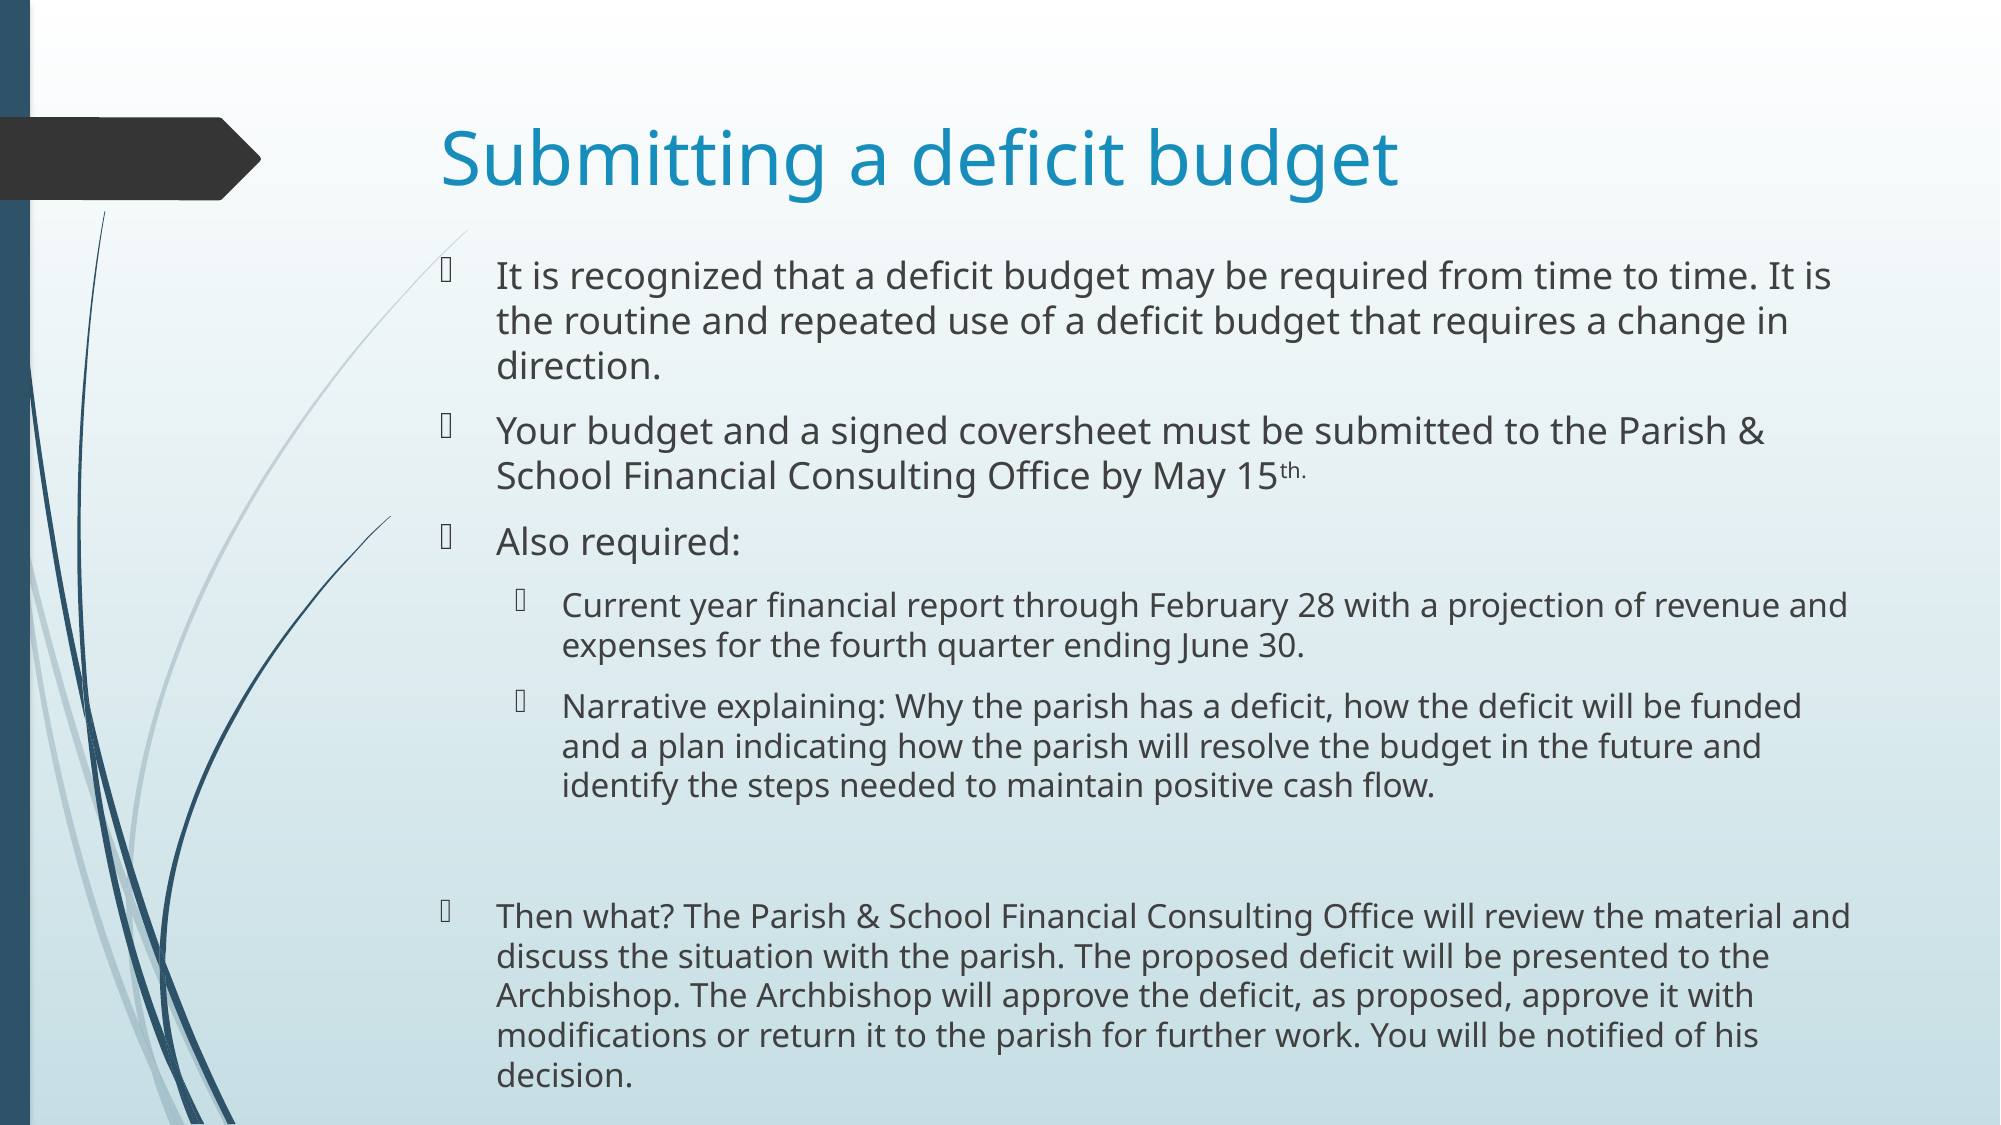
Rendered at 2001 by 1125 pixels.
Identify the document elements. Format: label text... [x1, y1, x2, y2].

list It is recognized that a deficit budget may be required from time to time. It is the routine and repeated use of a deficit budget that requires a change in direction. Your budget and a signed coversheet must be submitted to the Parish & School Financial Consulting Office by May 15th. Also required: Current year financial report through February 28 with a projection of revenue and expenses for the fourth quarter ending June 30. Narrative explaining: Why the parish has a deficit, how the deficit will be funded and a plan indicating how the parish will resolve the budget in the future and identify the steps needed to maintain positive cash flow. Then what? The Parish & School Financial Consulting Office will review the material and discuss the situation with the parish. The proposed deficit will be presented to the Archbishop. The Archbishop will approve the deficit, as proposed, approve it with modifications or return it to the parish for further work. You will be notified of his decision. [424, 244, 1888, 1106]
title Submitting a deficit budget [425, 102, 1888, 244]
